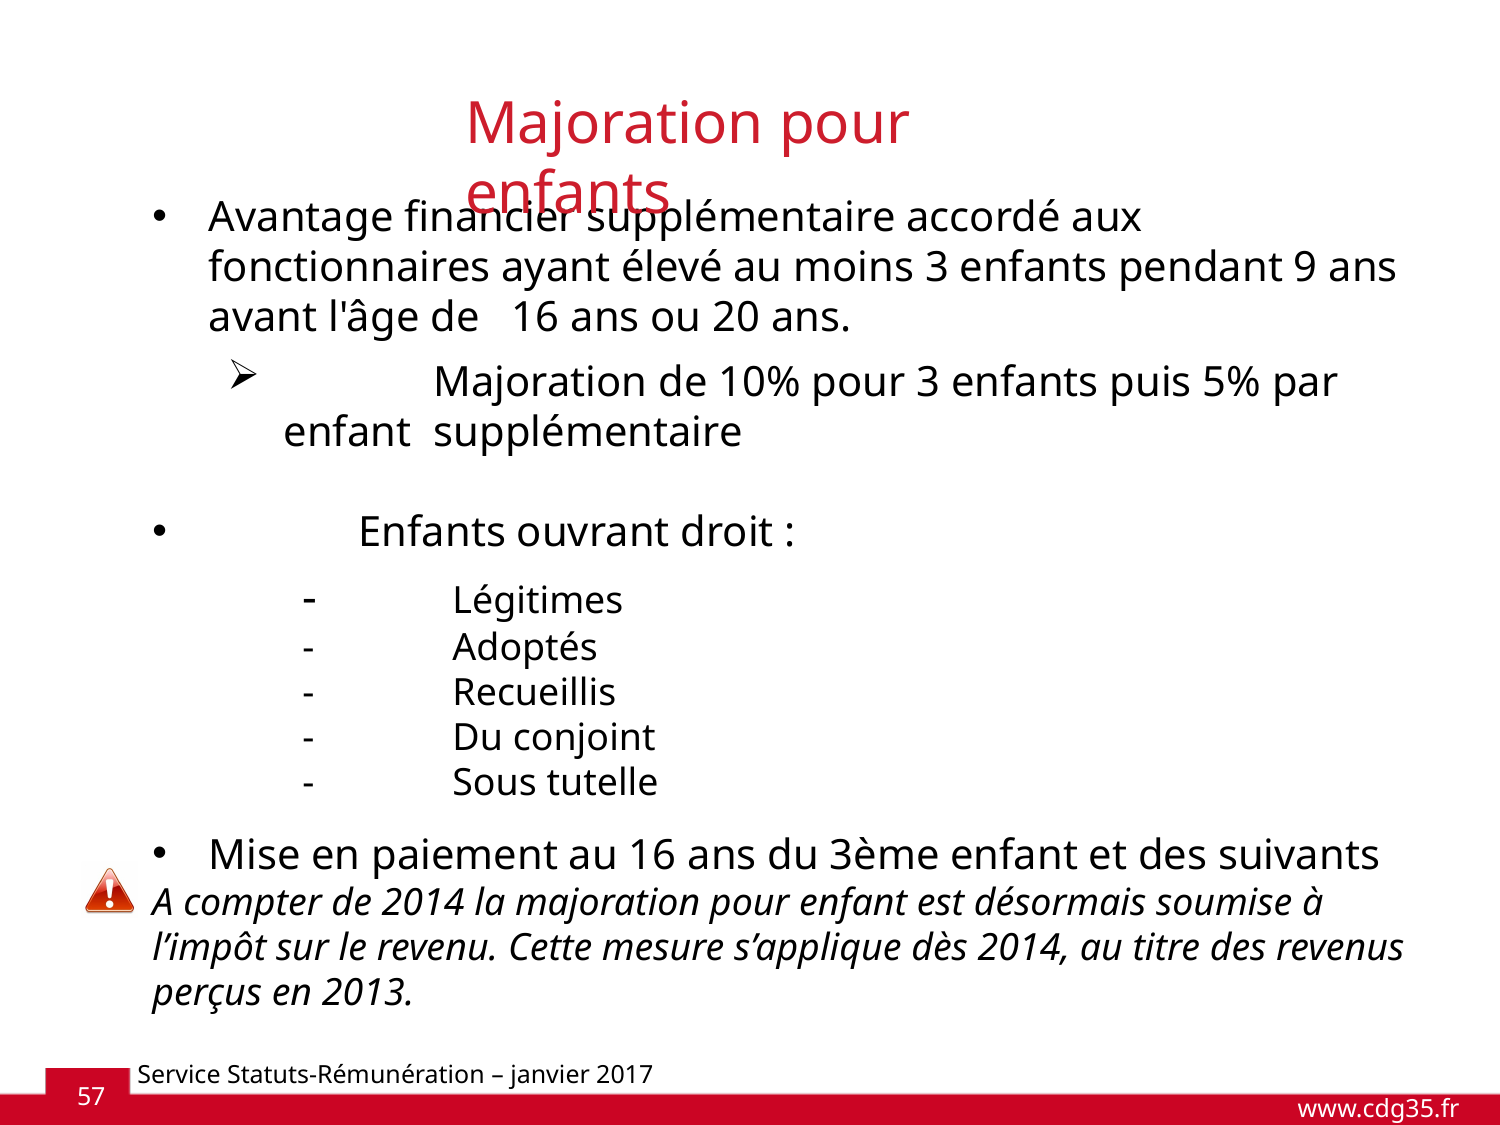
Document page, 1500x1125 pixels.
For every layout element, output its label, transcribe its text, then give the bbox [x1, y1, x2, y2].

text_box Avantage financier supplémentaire accordé aux fonctionnaires ayant élevé au moins 3 enfants pendant 9 ans avant l'âge de 16 ans ou 20 ans. Majoration de 10% pour 3 enfants puis 5% par enfant supplémentaire Enfants ouvrant droit : - Légitimes - Adoptés - Recueillis - Du conjoint - Sous tutelle Mise en paiement au 16 ans du 3ème enfant et des suivants A compter de 2014 la majoration pour enfant est désormais soumise à l’impôt sur le revenu. Cette mesure s’applique dès 2014, au titre des revenus perçus en 2013. [137, 182, 1428, 1020]
text_box Majoration pour enfants [450, 77, 1122, 233]
picture [81, 861, 138, 919]
